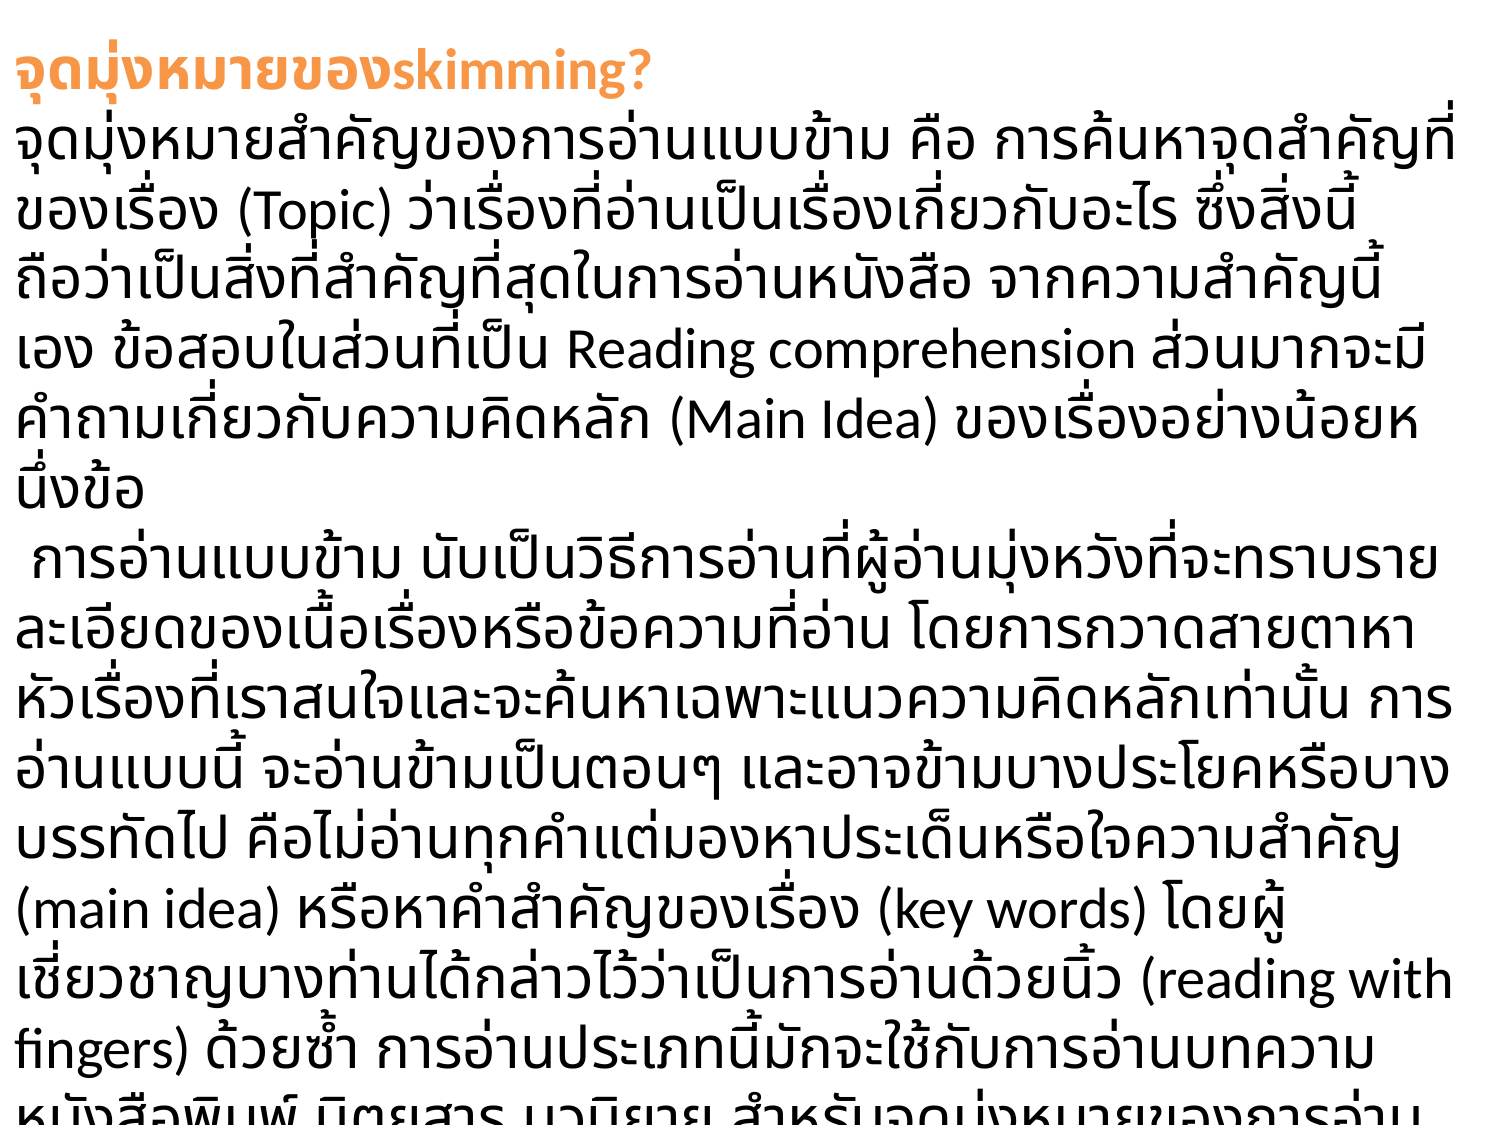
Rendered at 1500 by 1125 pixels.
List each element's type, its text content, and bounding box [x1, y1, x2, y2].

text_box จุดมุ่งหมายของskimming? จุดมุ่งหมายสำคัญของการอ่านแบบข้าม คือ การค้นหาจุดสำคัญที่ของเรื่อง (Topic) ว่าเรื่องที่อ่านเป็นเรื่องเกี่ยวกับอะไร ซึ่งสิ่งนี้ถือว่าเป็นสิ่งที่สำคัญที่สุดในการอ่านหนังสือ จากความสำคัญนี้เอง ข้อสอบในส่วนที่เป็น Reading comprehension ส่วนมากจะมีคำถามเกี่ยวกับความคิดหลัก (Main Idea) ของเรื่องอย่างน้อยหนึ่งข้อ การอ่านแบบข้าม นับเป็นวิธีการอ่านที่ผู้อ่านมุ่งหวังที่จะทราบรายละเอียดของเนื้อเรื่องหรือข้อความที่อ่าน โดยการกวาดสายตาหาหัวเรื่องที่เราสนใจและจะค้นหาเฉพาะแนวความคิดหลักเท่านั้น การอ่านแบบนี้ จะอ่านข้ามเป็นตอนๆ และอาจข้ามบางประโยคหรือบางบรรทัดไป คือไม่อ่านทุกคำแต่มองหาประเด็นหรือใจความสำคัญ (main idea) หรือหาคำสำคัญของเรื่อง (key words) โดยผู้เชี่ยวชาญบางท่านได้กล่าวไว้ว่าเป็นการอ่านด้วยนิ้ว (reading with fingers) ด้วยซ้ำ การอ่านประเภทนี้มักจะใช้กับการอ่านบทความ หนังสือพิมพ์ นิตยสาร นวนิยาย สำหรับจุดมุ่งหมายของการอ่าน เพื่อหาประเด็นหรือใจความสำคัญโดยทั่วไป เพื่อเก็บรายละเอียดที่สำคัญบางอย่างเท่านั้น [0, 23, 1477, 1125]
